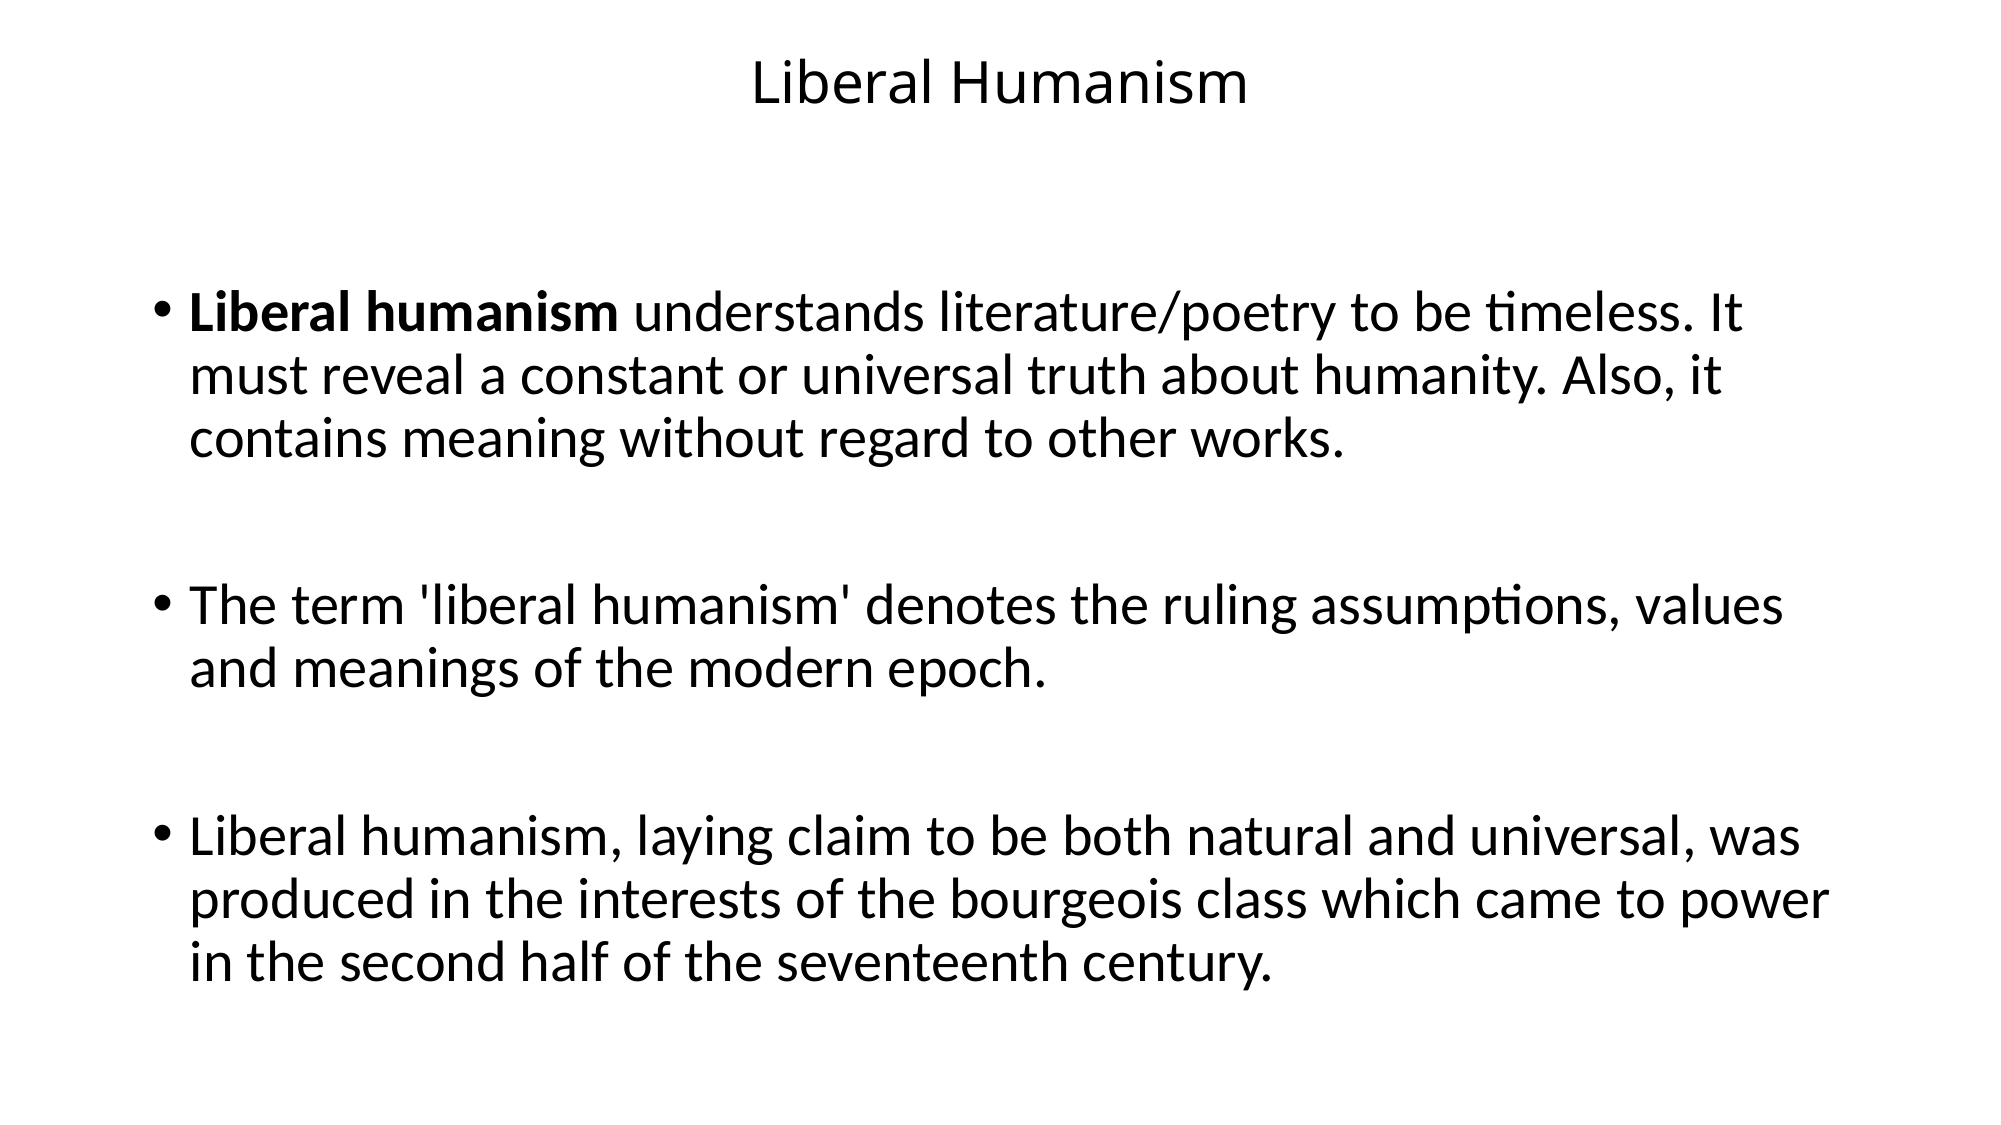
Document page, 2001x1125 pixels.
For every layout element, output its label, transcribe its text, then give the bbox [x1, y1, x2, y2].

list Liberal humanism understands literature/poetry to be timeless. It must reveal a constant or universal truth about humanity. Also, it contains meaning without regard to other works. The term 'liberal humanism' denotes the ruling assumptions, values and meanings of the modern epoch. Liberal humanism, laying claim to be both natural and universal, was produced in the interests of the bourgeois class which came to power in the second half of the seventeenth century. [137, 182, 1863, 1028]
title Liberal Humanism [137, 59, 1863, 110]
